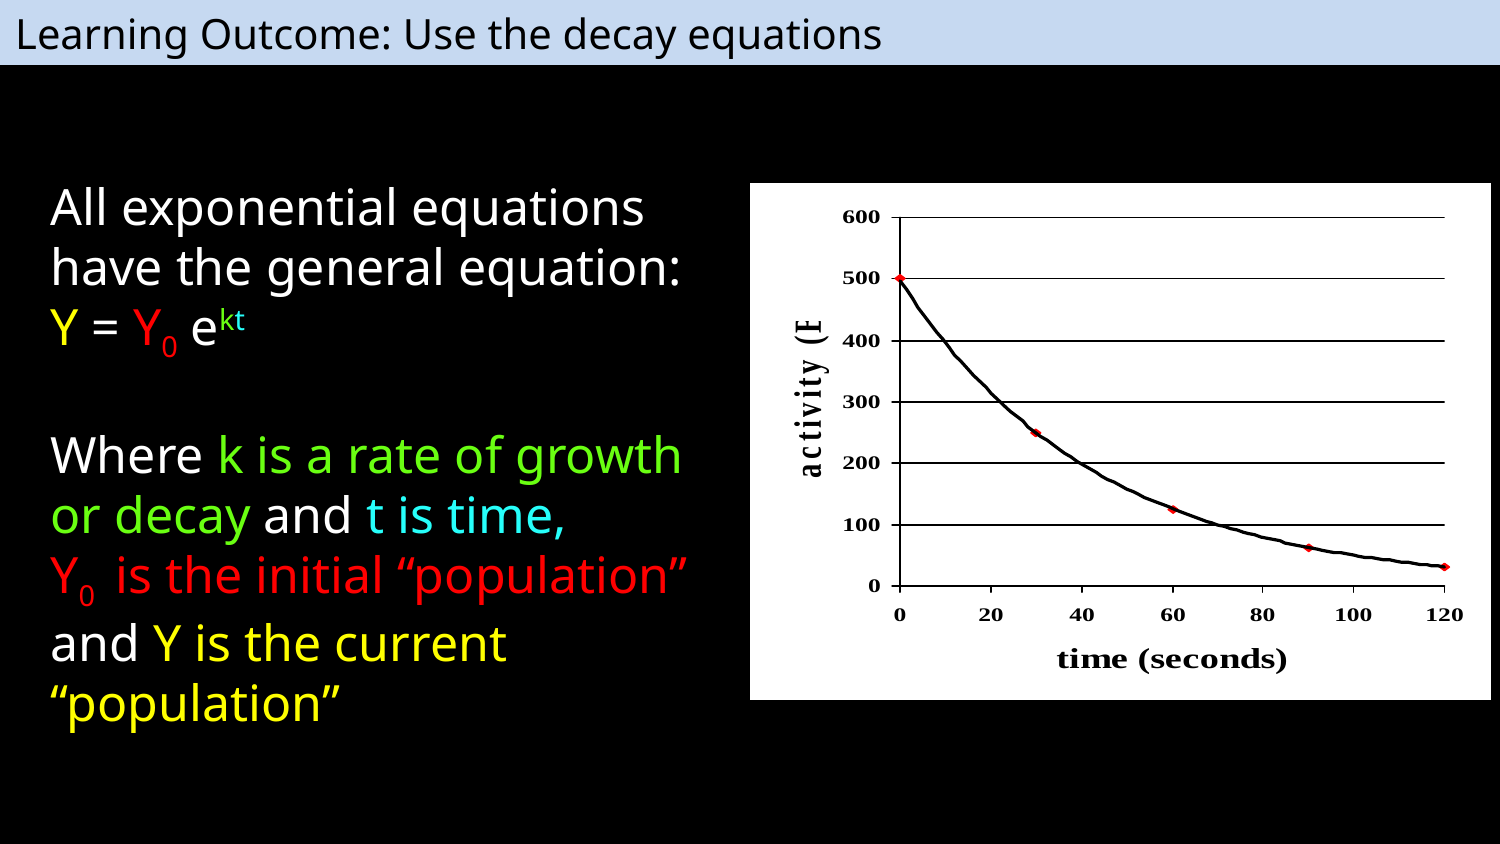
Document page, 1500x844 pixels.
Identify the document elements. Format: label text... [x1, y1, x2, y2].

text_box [749, 182, 1492, 701]
text_box Learning Outcome: Use the decay equations [0, 0, 1500, 65]
text_box All exponential equations have the general equation: Y = Y0 ekt Where k is a rate of growth or decay and t is time, Y0 is the initial “population” and Y is the current “population” [35, 167, 733, 320]
